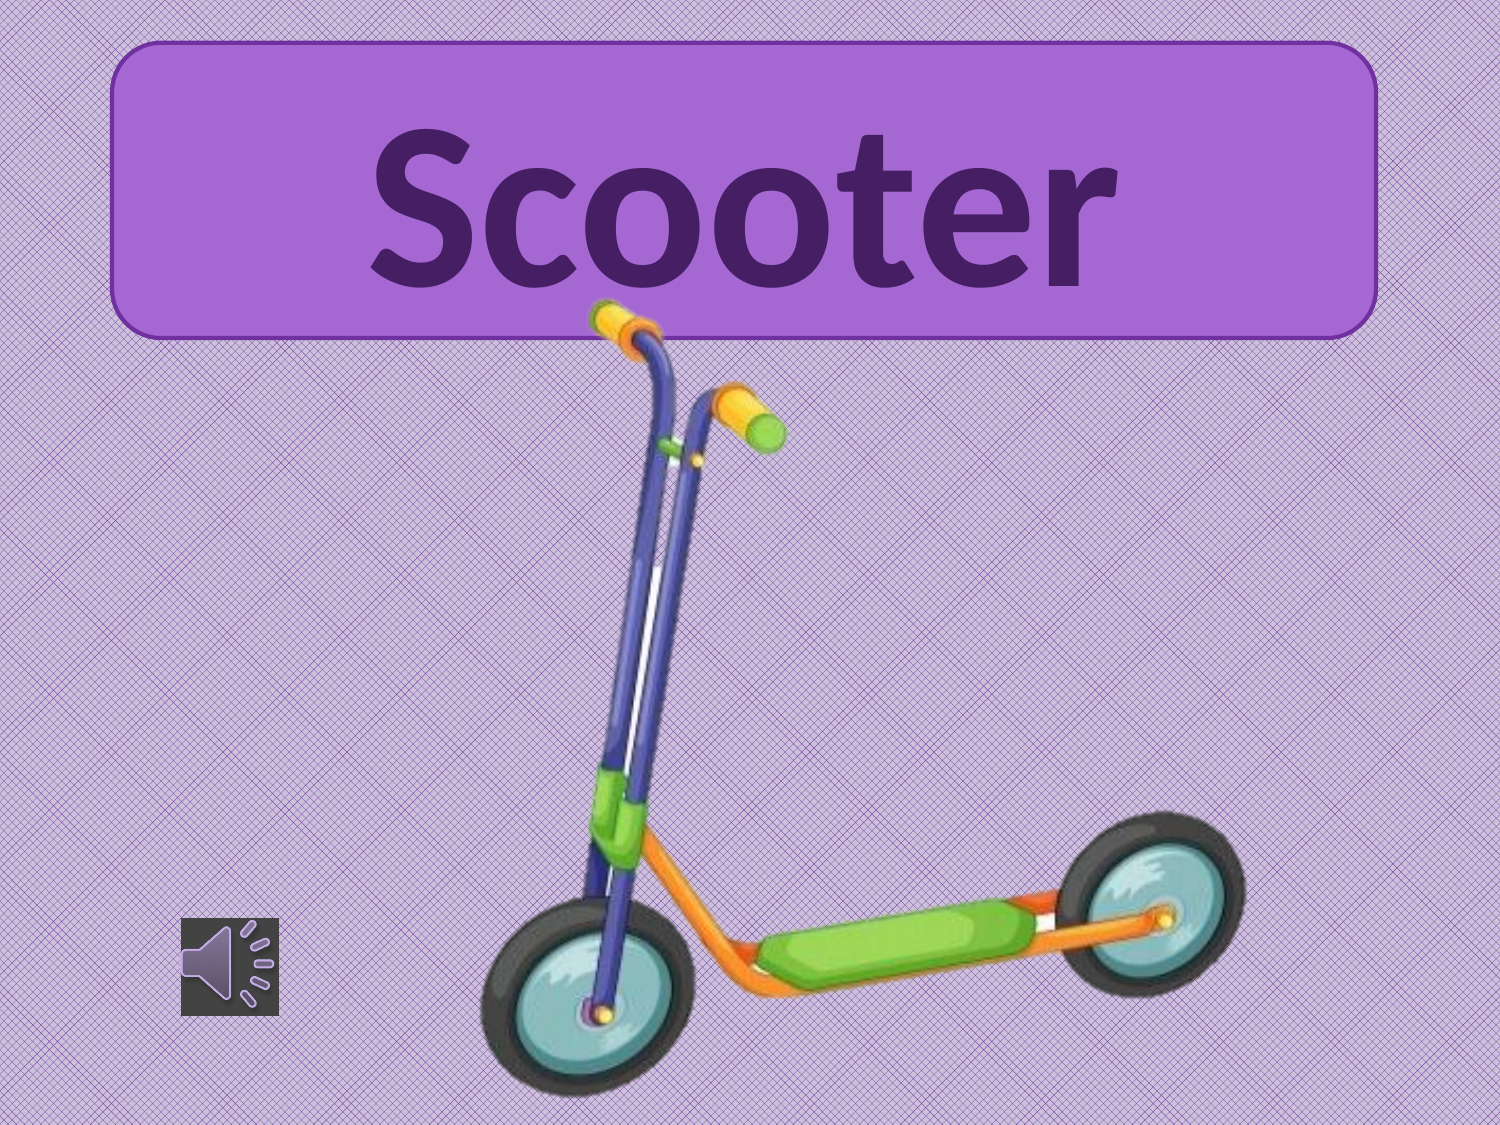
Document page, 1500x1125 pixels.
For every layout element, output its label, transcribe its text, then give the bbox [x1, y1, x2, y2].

text_box Scooter [109, 40, 1379, 341]
picture [179, 916, 281, 1018]
picture [454, 279, 1280, 1125]
